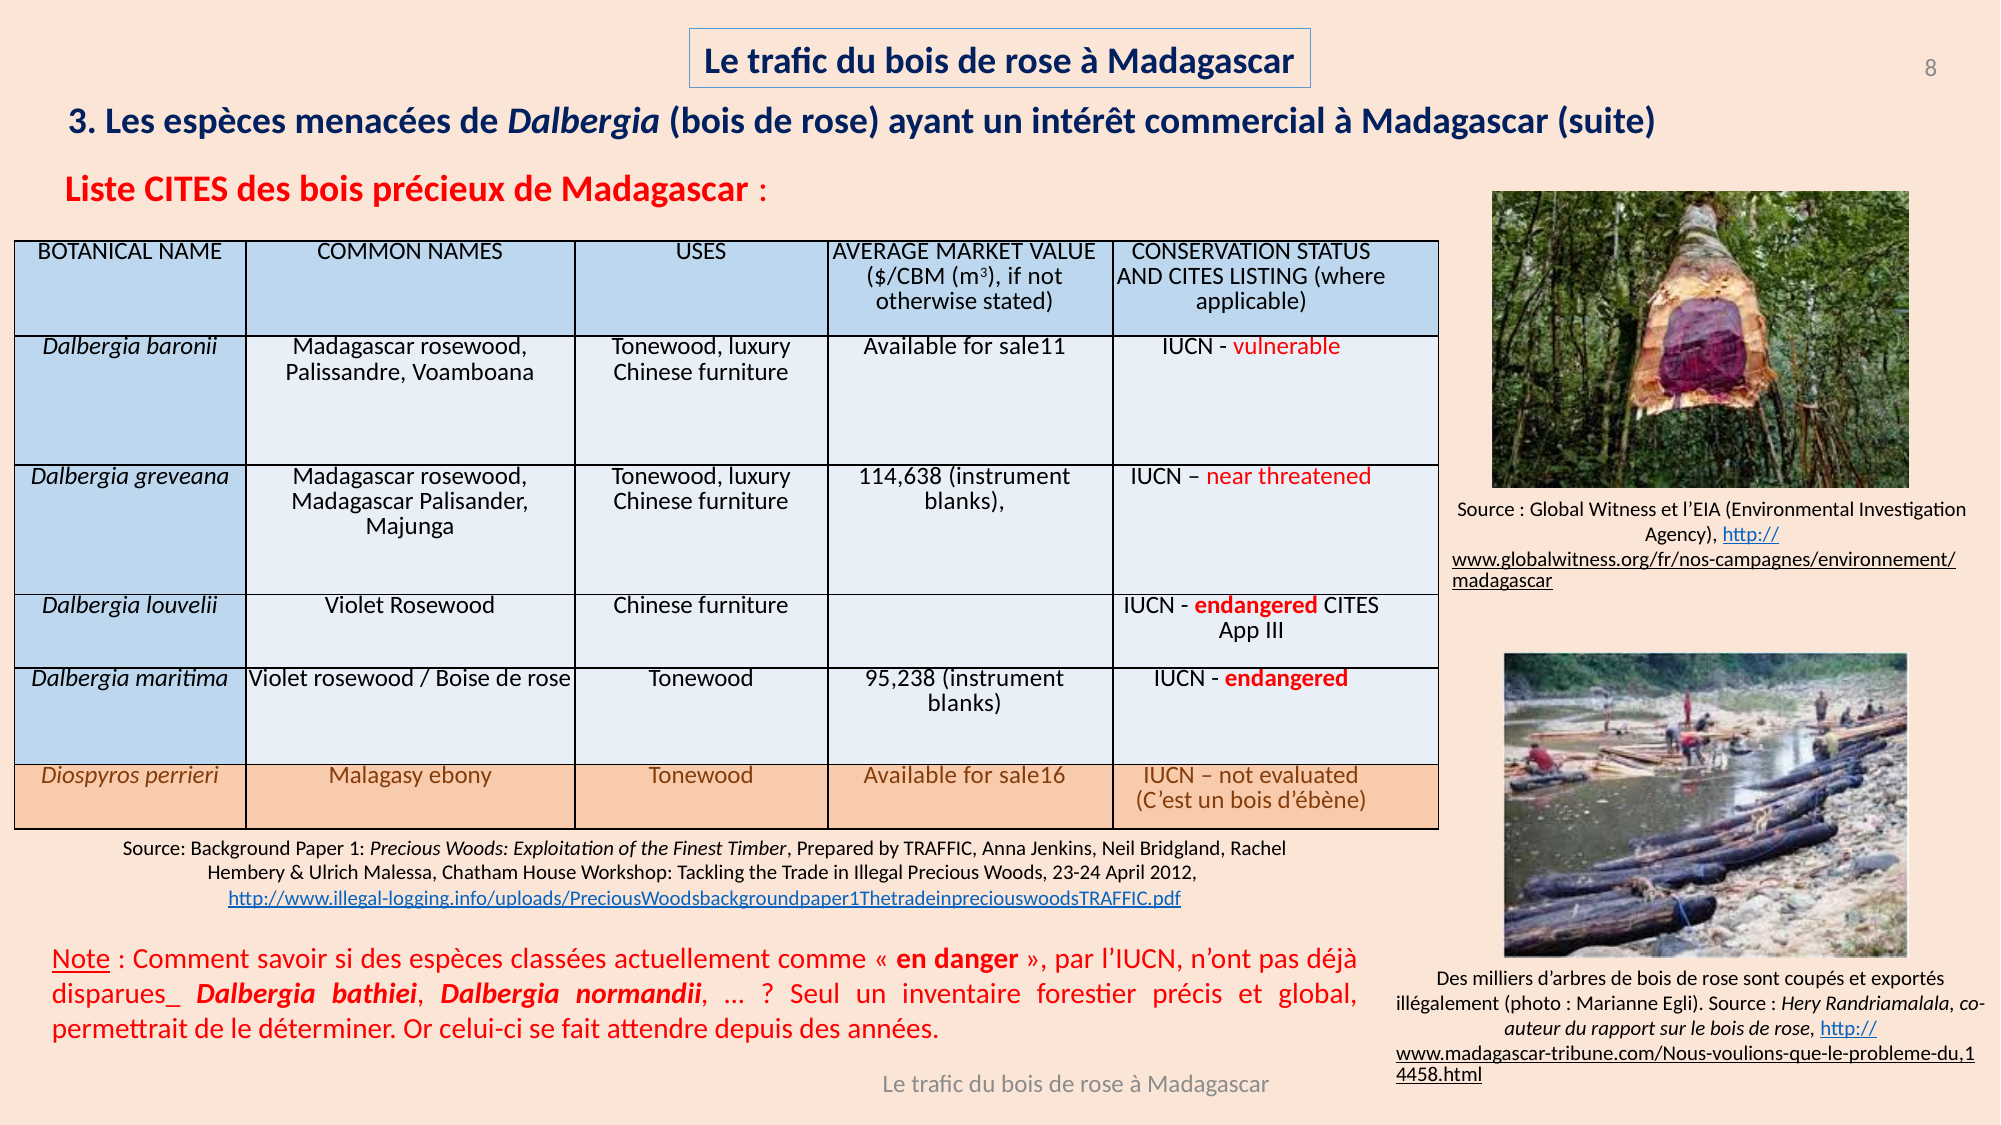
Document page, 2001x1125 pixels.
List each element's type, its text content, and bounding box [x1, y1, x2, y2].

text_box Liste CITES des bois précieux de Madagascar : [50, 149, 784, 216]
table_cell Diospyros perrieri [15, 765, 245, 828]
table_cell Dalbergia greveana [15, 466, 245, 594]
table_cell Violet rosewood / Boise de rose [247, 669, 574, 764]
text_box Des milliers d’arbres de bois de rose sont coupés et exportés illégalement (photo : Marianne Egli). Source : Hery Randriamalala, co-auteur du rapport sur le bois de rose, http://www.madagascar-tribune.com/Nous-voulions-que-le-probleme-du,14458.html [1381, 957, 2000, 1098]
table_cell 95,238 (instrument blanks) [829, 669, 1112, 764]
table_cell [829, 595, 1112, 667]
table_header COMMON NAMES [247, 242, 574, 335]
slide_number 8 [1876, 44, 1953, 89]
table_cell Dalbergia maritima [15, 669, 245, 764]
table_cell IUCN – near threatened [1114, 466, 1438, 594]
table_cell 114,638 (instrument blanks), [829, 466, 1112, 594]
footer Le trafic du bois de rose à Madagascar [862, 1068, 1291, 1097]
text_box Source: Background Paper 1: Precious Woods: Exploitation of the Finest Timber, Prepared by TRAFFIC, Anna Jenkins, Neil Bridgland, Rachel Hembery & Ulrich Malessa, Chatham House Workshop: Tackling the Trade in Illegal Precious Woods, 23-24 April 2012, http://www.illegal-logging.info/uploads/PreciousWoodsbackgroundpaper1ThetradeinpreciouswoodsTRAFFIC.pdf [72, 826, 1338, 917]
text_box Note : Comment savoir si des espèces classées actuellement comme « en danger », par l’IUCN, n’ont pas déjà disparues_ Dalbergia bathiei, Dalbergia normandii, … ? Seul un inventaire forestier précis et global, permettrait de le déterminer. Or celui-ci se fait attendre depuis des années. [37, 932, 1373, 1052]
table_cell Available for sale11 [829, 337, 1112, 464]
table_cell Malagasy ebony [247, 765, 574, 826]
table_cell Dalbergia baronii [15, 337, 245, 464]
table_cell Violet Rosewood [247, 595, 574, 667]
table_header BOTANICAL NAME [15, 242, 245, 335]
table_header CONSERVATION STATUS AND CITES LISTING (where applicable) [1114, 242, 1438, 335]
table_cell IUCN - vulnerable [1114, 337, 1438, 464]
table_header AVERAGE MARKET VALUE ($/CBM (m3), if not otherwise stated) [829, 242, 1112, 335]
table_cell Available for sale16 [829, 765, 1112, 826]
table_cell Madagascar rosewood, Madagascar Palisander, Majunga [247, 466, 574, 594]
table_cell IUCN - endangered CITES App III [1114, 595, 1438, 667]
text_box 3. Les espèces menacées de Dalbergia (bois de rose) ayant un intérêt commercial à Madagascar (suite) [53, 88, 1673, 149]
text_box Source : Global Witness et l’EIA (Environmental Investigation Agency), http://www.globalwitness.org/fr/nos-campagnes/environnement/madagascar [1437, 488, 1987, 603]
picture [1492, 191, 1909, 489]
table_header USES [576, 242, 827, 335]
table_cell IUCN - endangered [1114, 669, 1438, 764]
table_cell Tonewood, luxury Chinese furniture [576, 466, 827, 594]
table_cell Dalbergia louvelii [15, 595, 245, 667]
table_cell Tonewood [576, 765, 827, 826]
table_cell IUCN – not evaluated (C’est un bois d’ébène) [1114, 765, 1438, 828]
text_box Le trafic du bois de rose à Madagascar [689, 28, 1311, 88]
table_cell Tonewood [576, 669, 827, 764]
table_cell Tonewood, luxury Chinese furniture [576, 337, 827, 464]
table_cell Madagascar rosewood, Palissandre, Voamboana [247, 337, 574, 464]
table_cell Chinese furniture [576, 595, 827, 667]
picture [1503, 652, 1909, 958]
